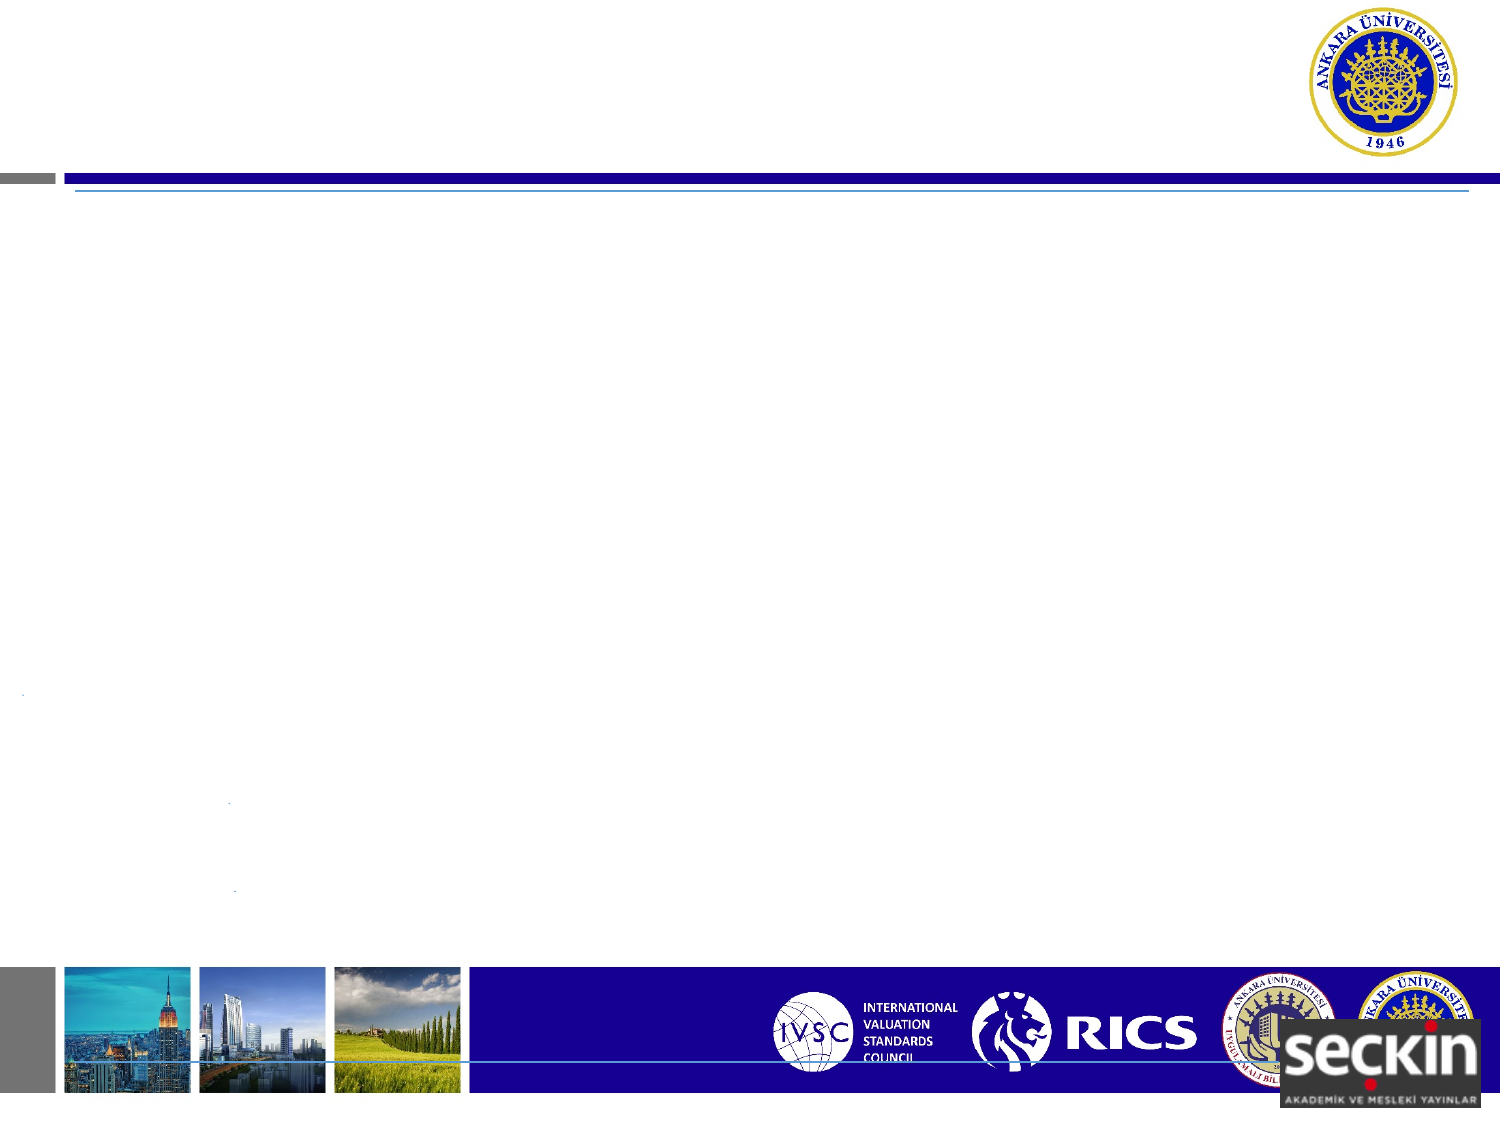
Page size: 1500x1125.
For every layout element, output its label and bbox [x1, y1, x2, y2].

text_box [22, 206, 1500, 1054]
picture [0, 0, 1500, 1125]
